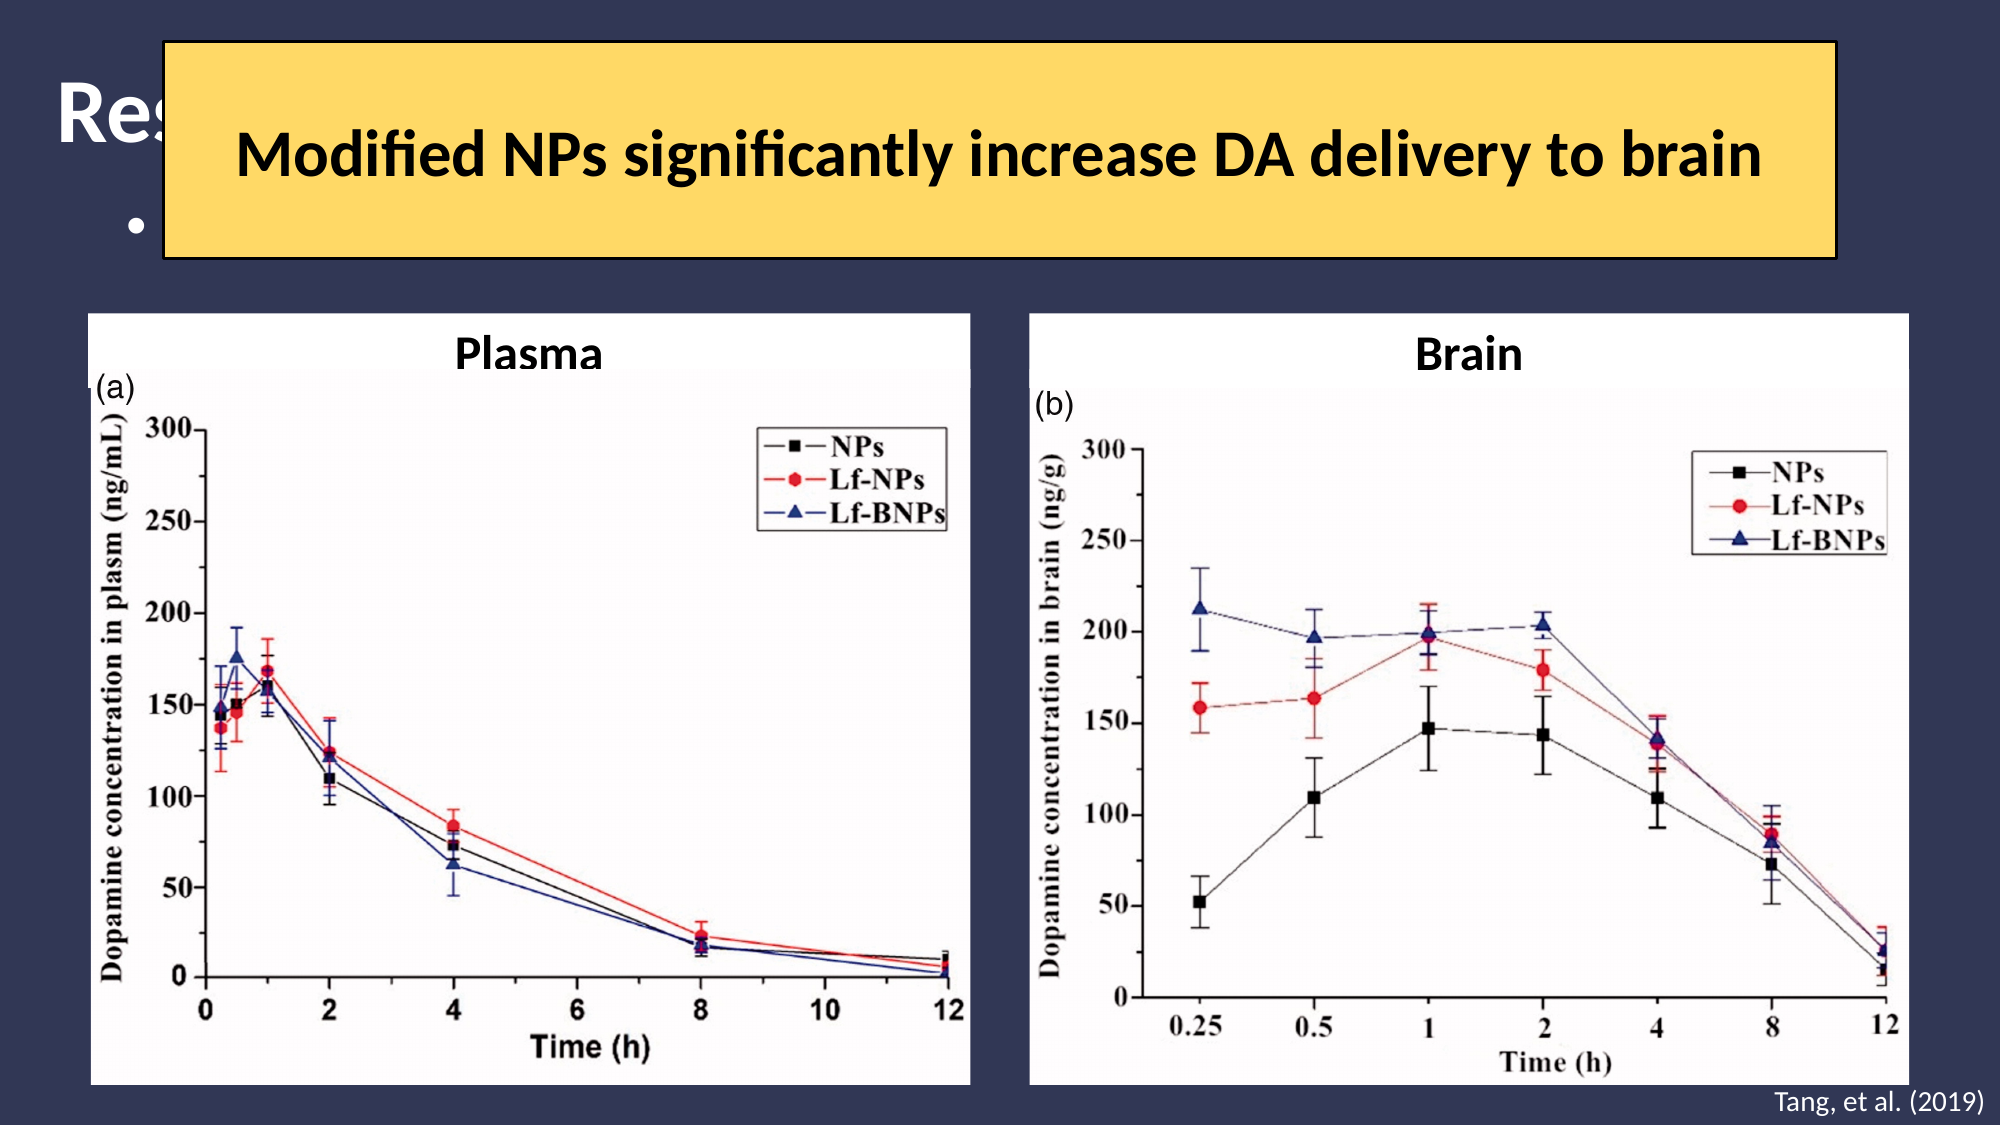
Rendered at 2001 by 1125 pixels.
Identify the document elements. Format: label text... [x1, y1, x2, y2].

text_box Brain [1029, 313, 1909, 369]
text_box Modified NPs significantly increase DA delivery to brain [163, 41, 1837, 259]
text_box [90, 369, 1909, 1085]
list Concentration of NPs over time in plasma (left) and brain (right) [72, 189, 1912, 1094]
text_box Tang, et al. (2019) [1137, 1074, 2000, 1125]
title Results: Pharmacokinetic study [0, 3, 1725, 222]
text_box Plasma [88, 313, 971, 388]
